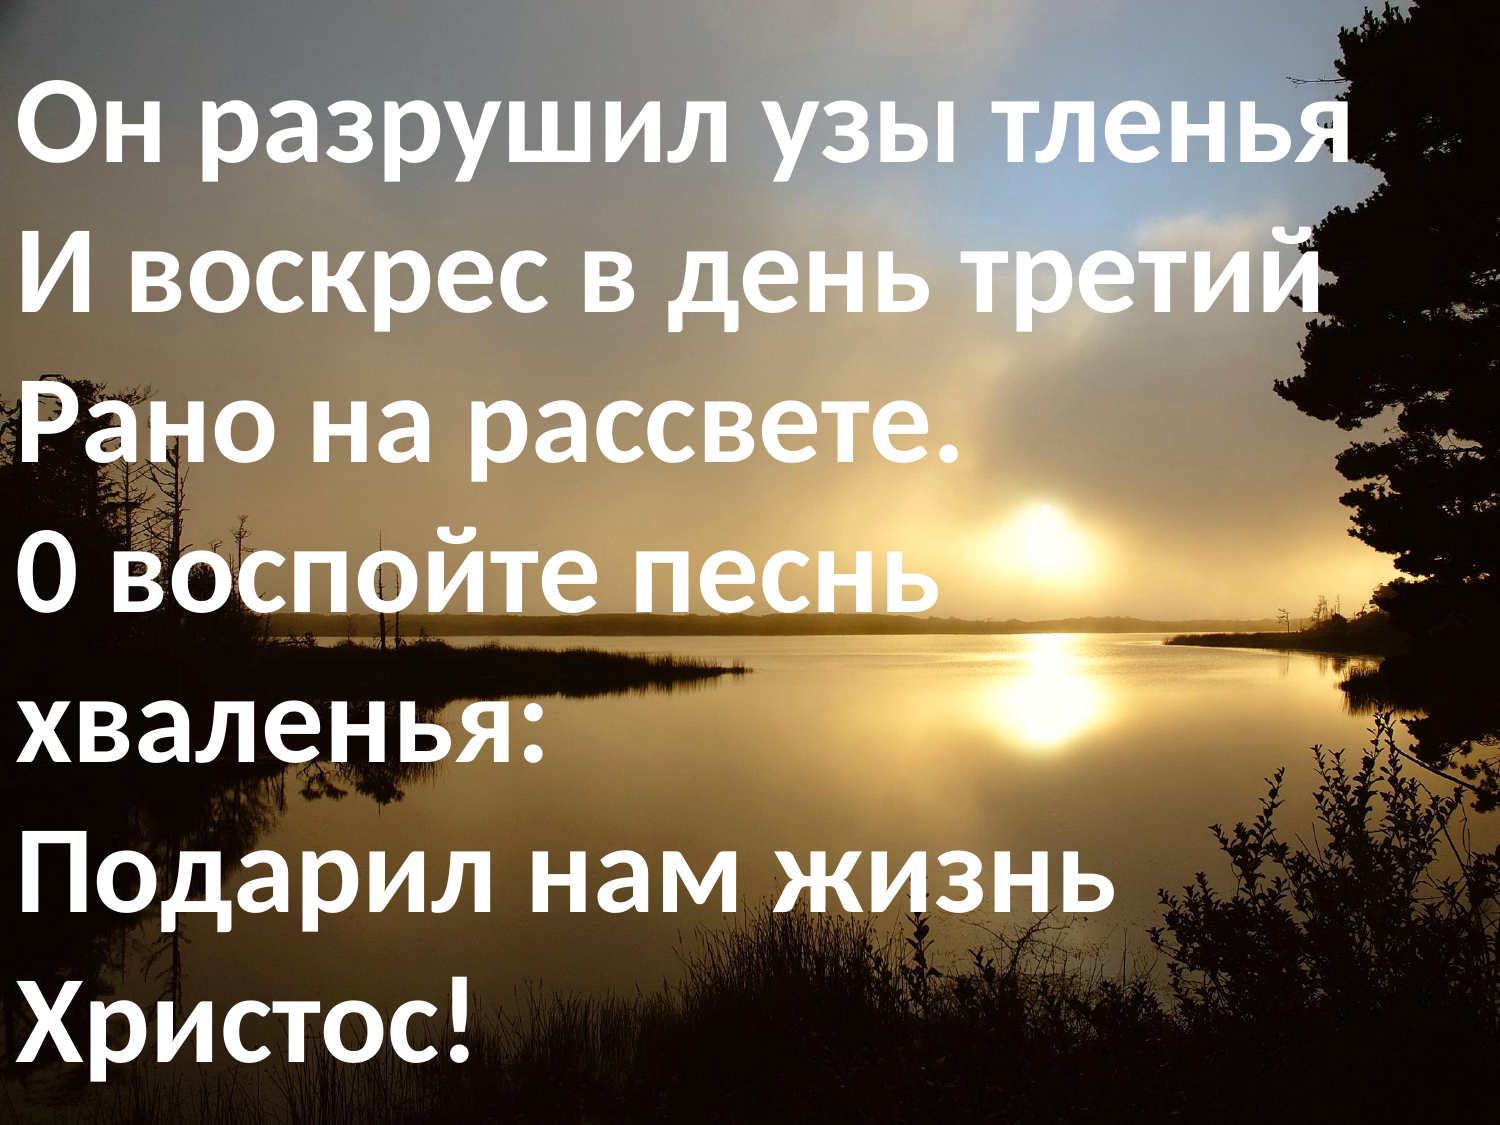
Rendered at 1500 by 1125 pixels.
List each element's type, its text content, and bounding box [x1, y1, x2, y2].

title Он разрушил узы тленья И воскрес в день третий Рано на рассвете. 0 воспойте песнь хваленья: Подарил нам жизнь Христос! [0, 0, 1500, 1125]
